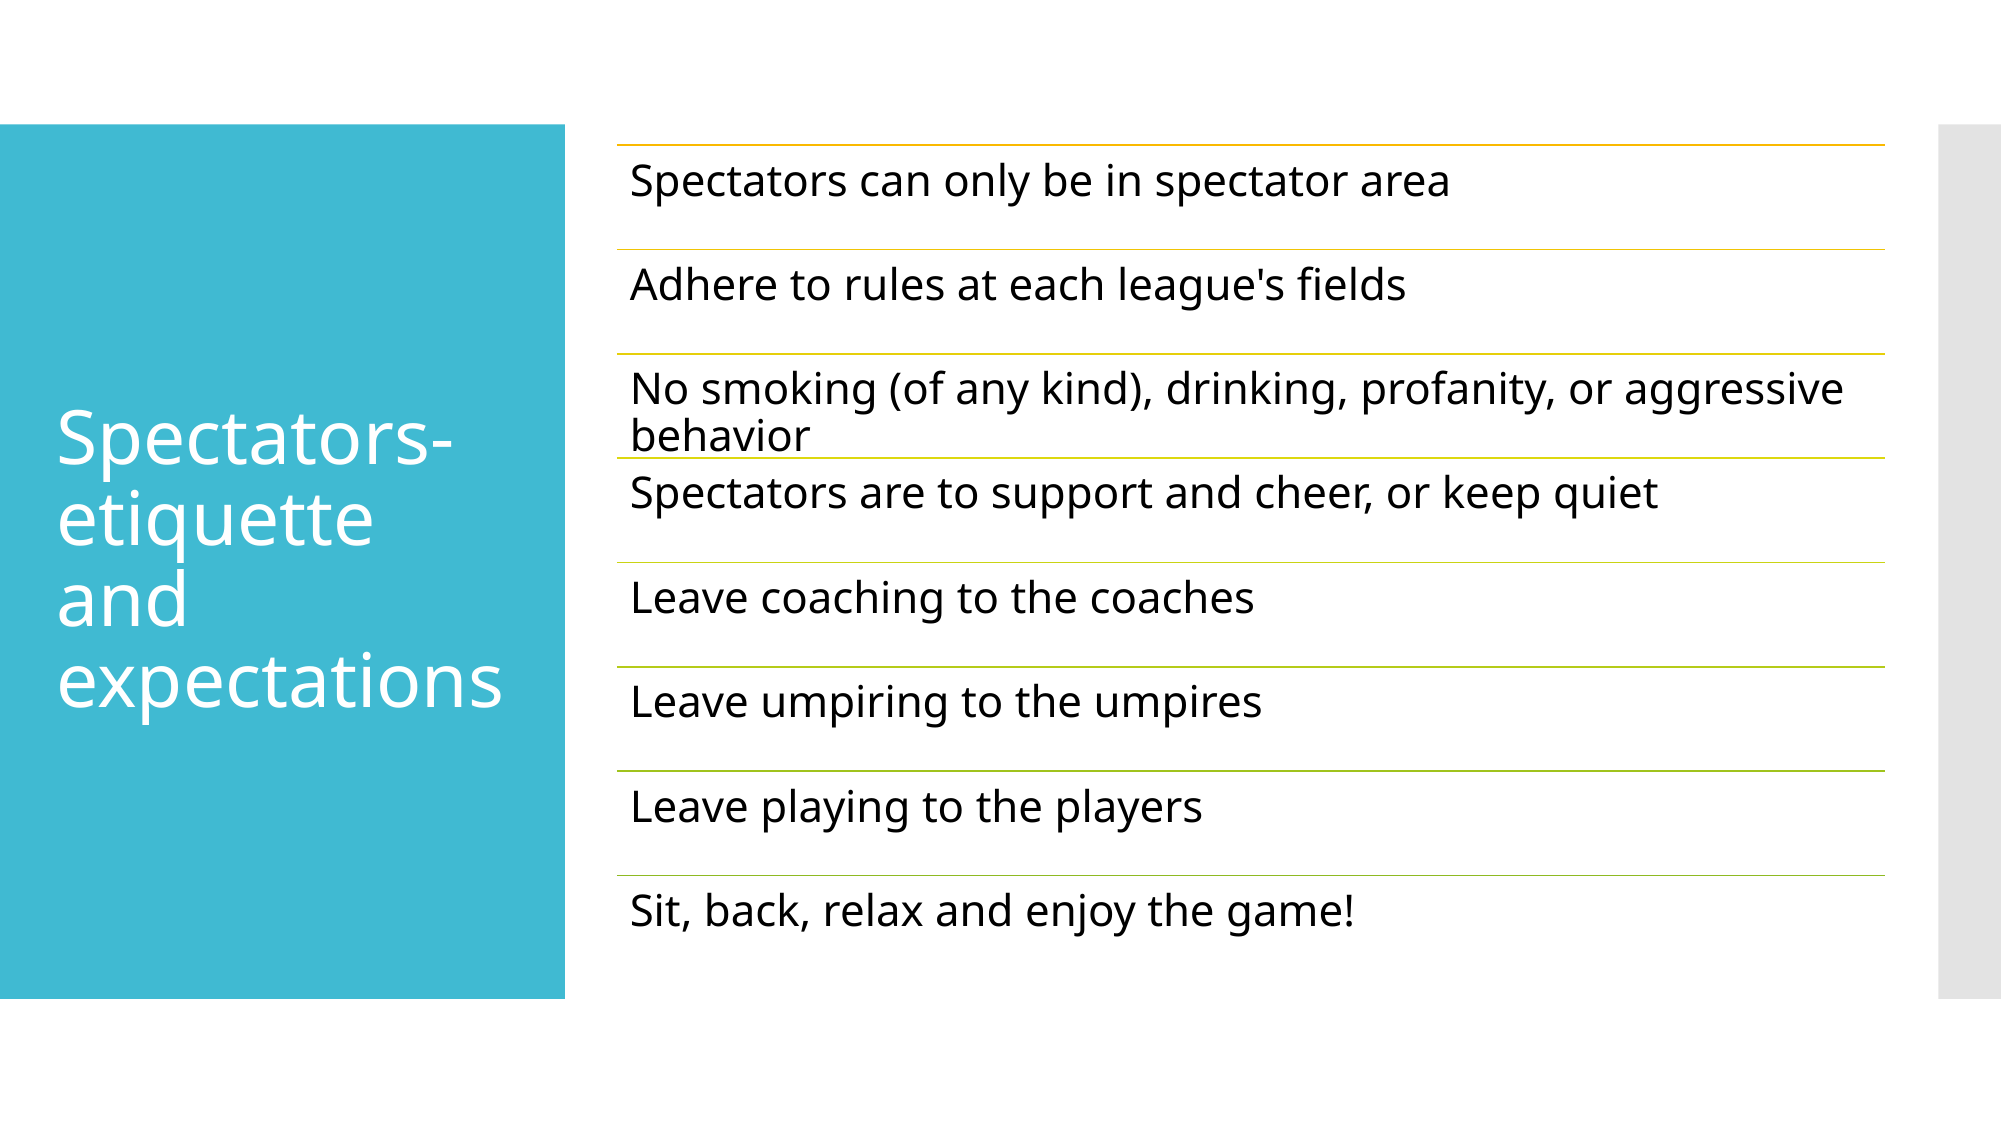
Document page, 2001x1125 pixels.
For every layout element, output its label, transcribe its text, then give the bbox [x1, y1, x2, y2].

title Spectators- etiquette and expectations [41, 184, 525, 940]
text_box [616, 145, 1885, 980]
